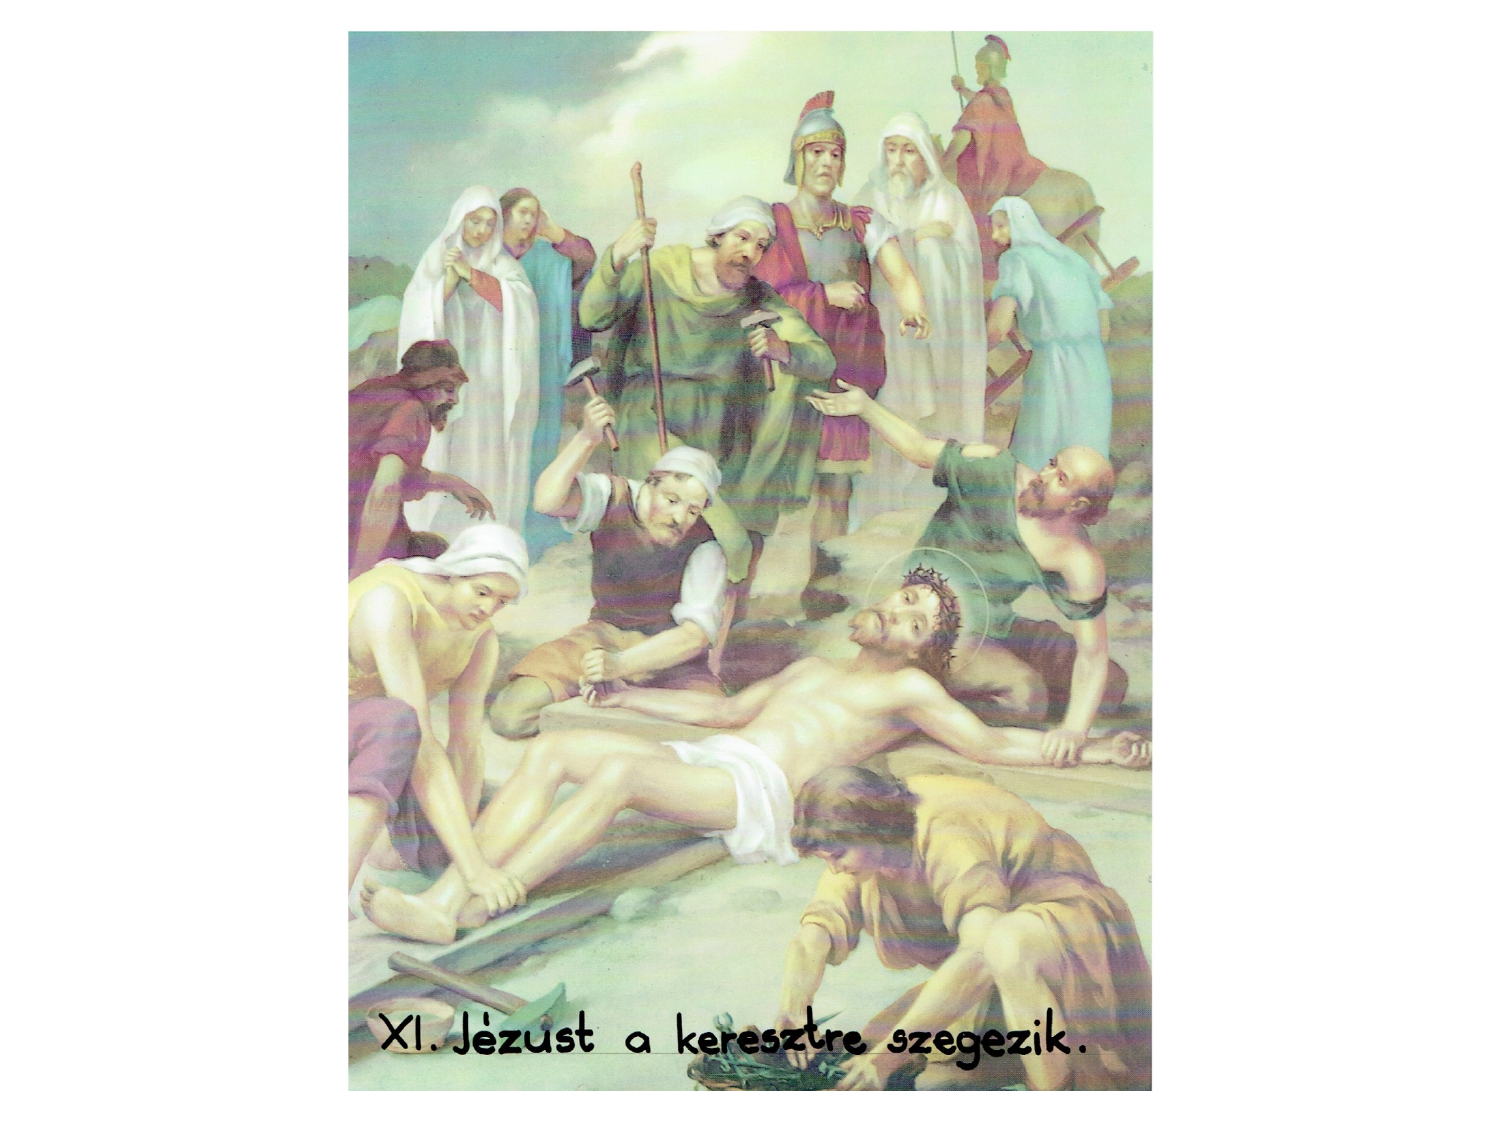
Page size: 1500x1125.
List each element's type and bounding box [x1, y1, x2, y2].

picture [348, 30, 1155, 1091]
